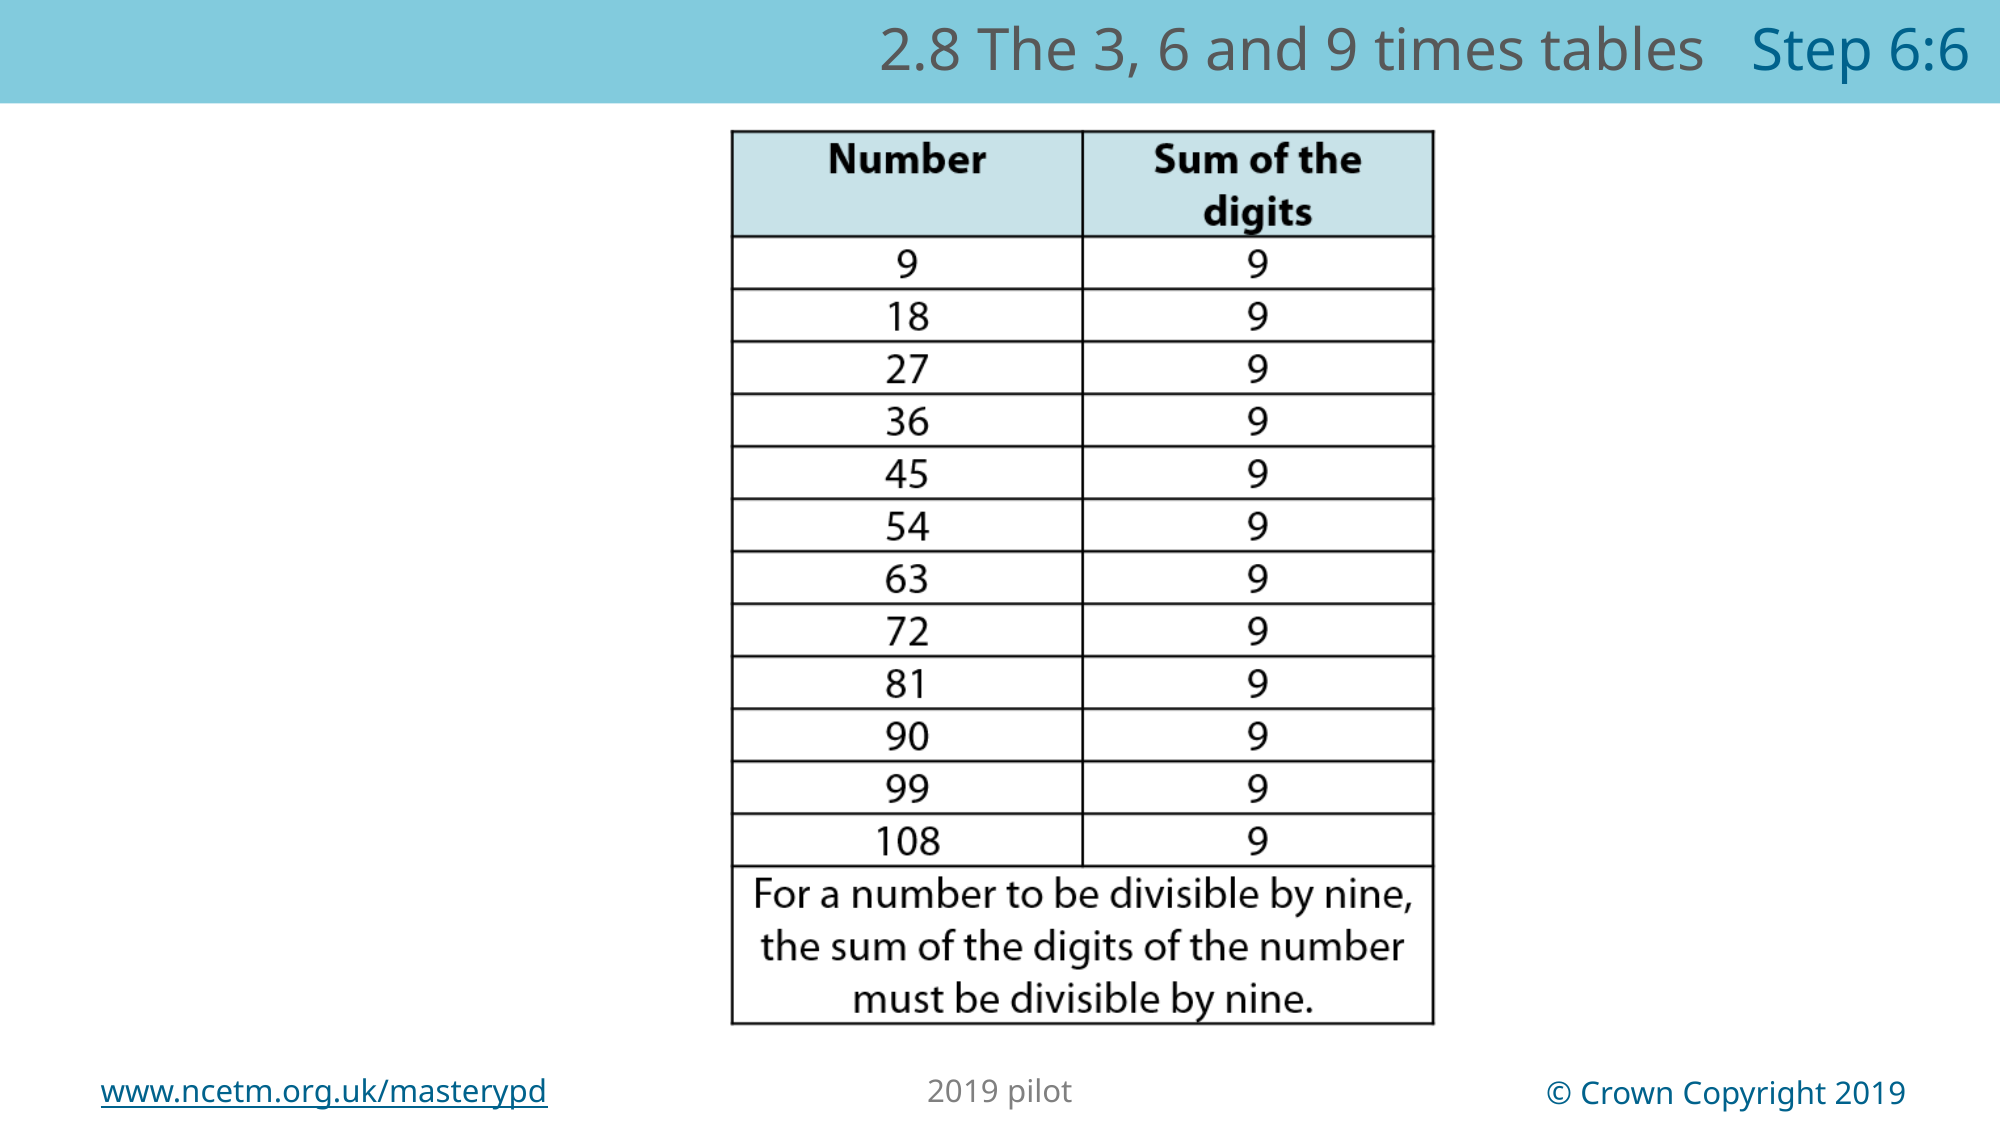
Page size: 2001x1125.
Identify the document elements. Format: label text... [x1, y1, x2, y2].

list 2.8 The 3, 6 and 9 times tables Step 6:6 [0, 0, 2000, 104]
picture [730, 117, 1437, 1051]
